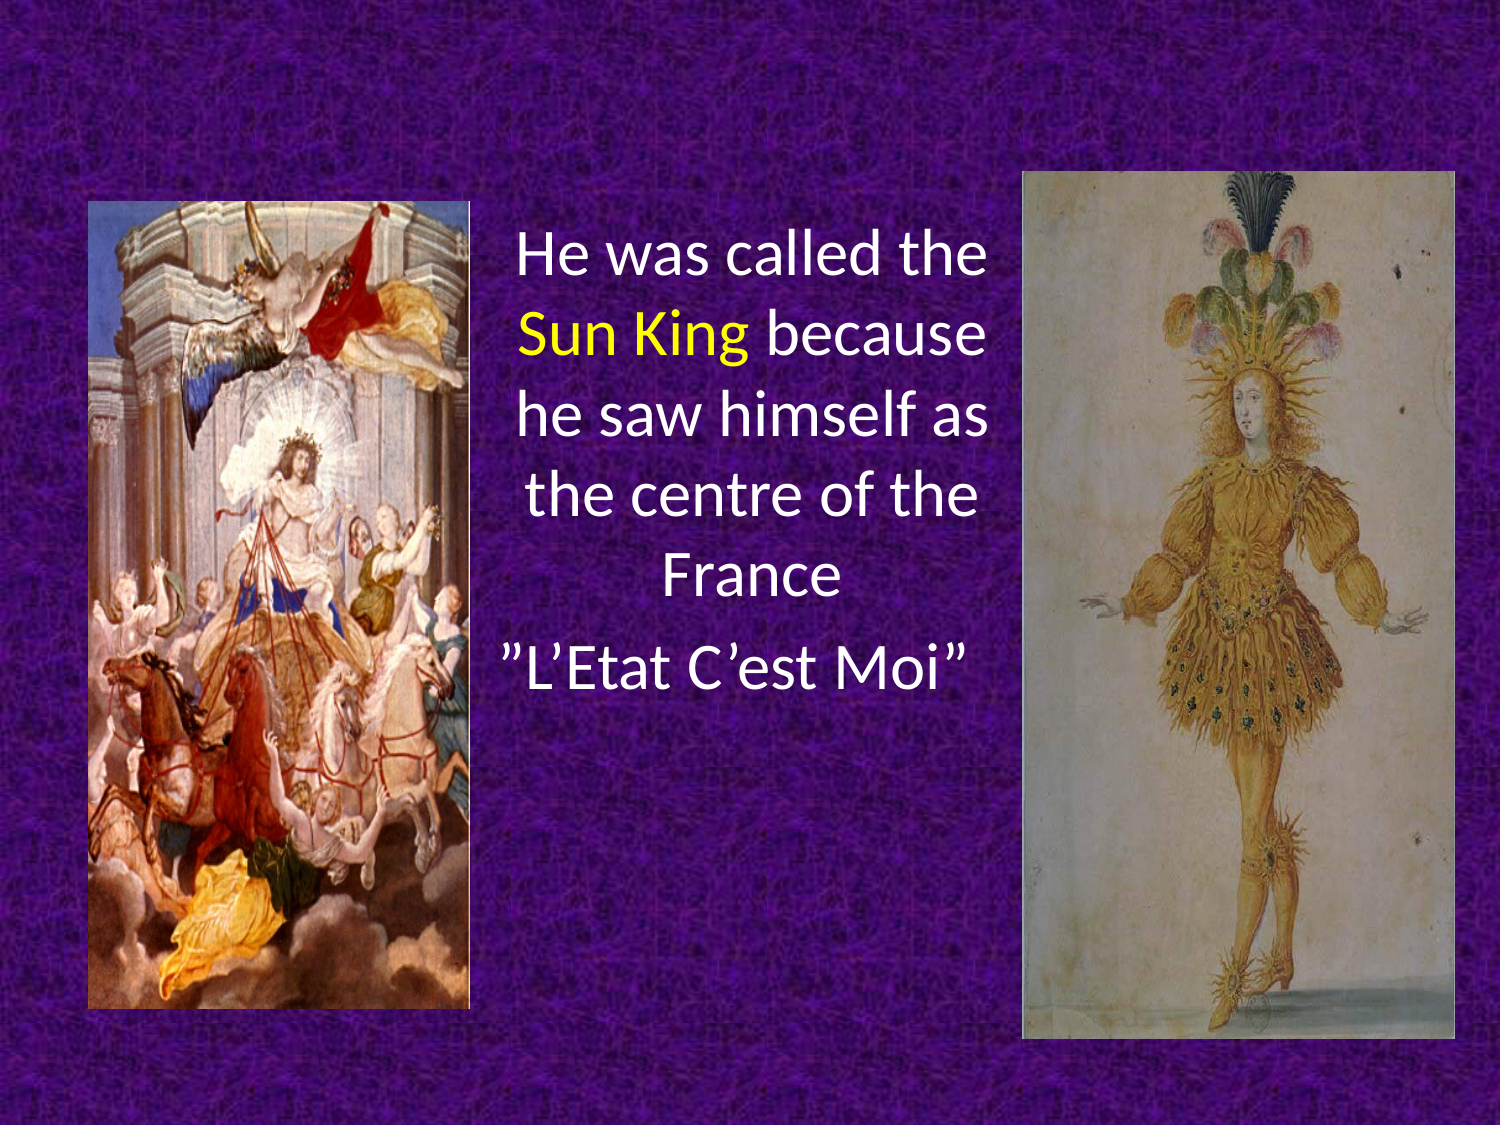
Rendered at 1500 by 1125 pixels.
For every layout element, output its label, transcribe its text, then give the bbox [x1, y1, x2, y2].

list He was called the Sun King because he saw himself as the centre of the France ”L’Etat C’est Moi” [473, 201, 1017, 970]
picture [0, 0, 1500, 1125]
